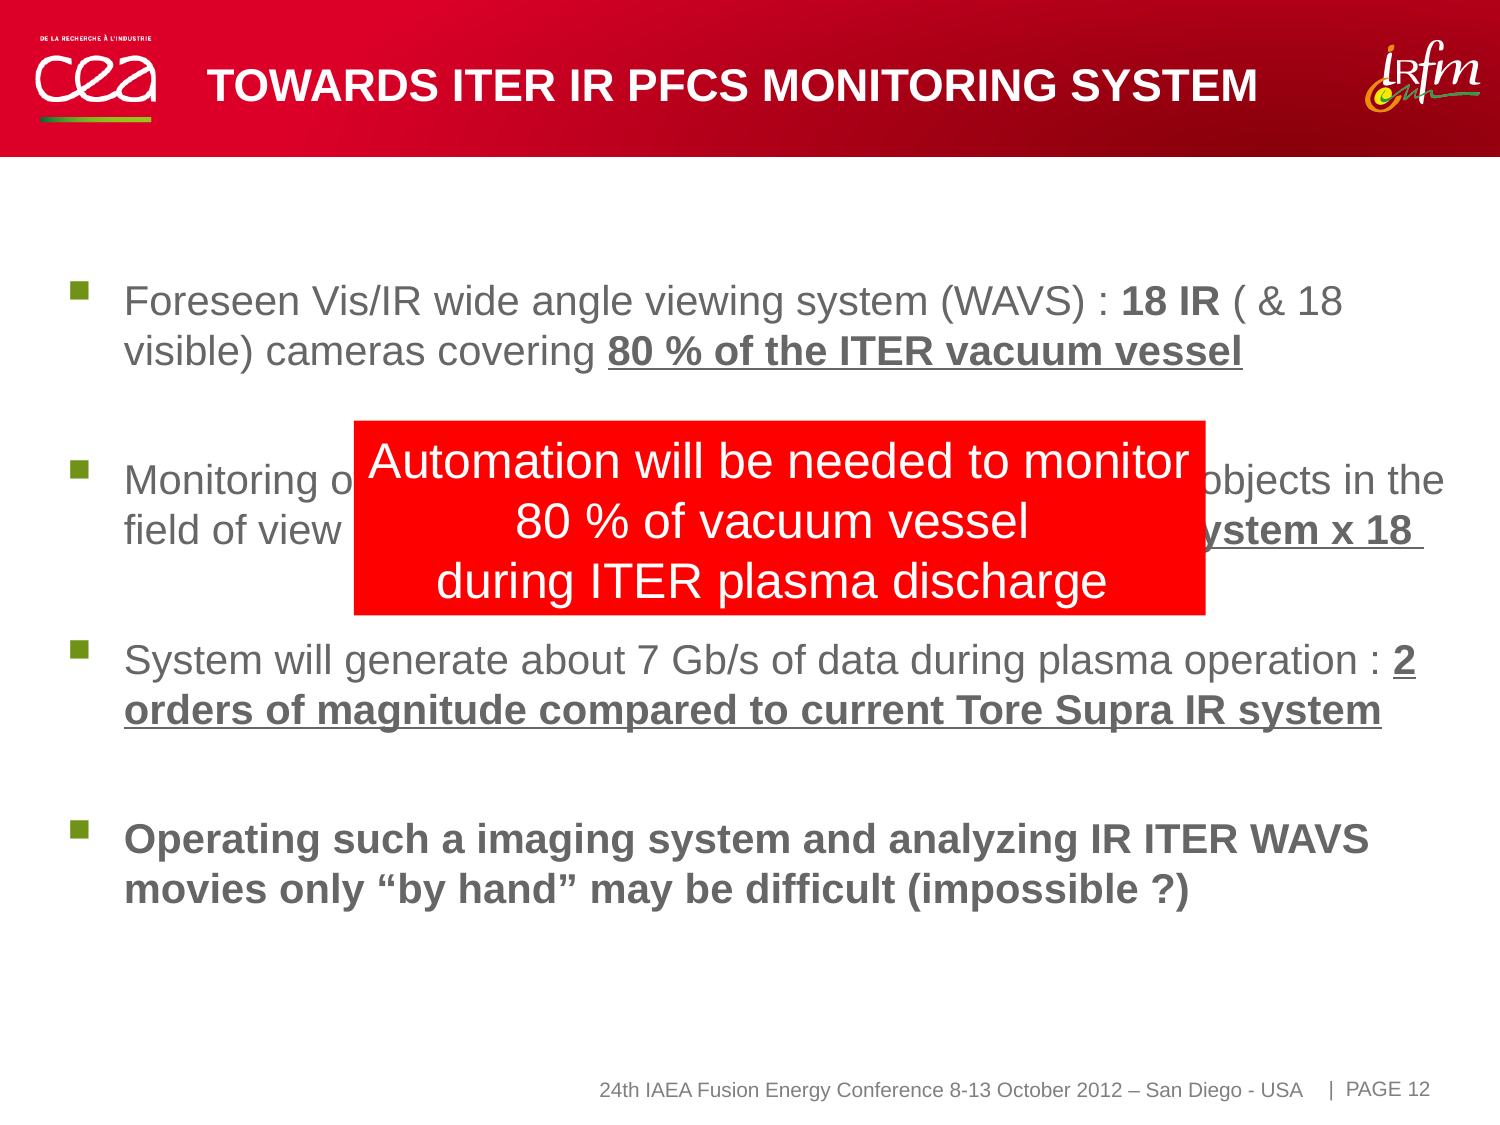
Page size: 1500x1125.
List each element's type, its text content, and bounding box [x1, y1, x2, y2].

list Foreseen Vis/IR wide angle viewing system (WAVS) : 18 IR ( & 18 visible) cameras covering 80 % of the ITER vacuum vessel Monitoring of complex thermal scenes with many different objects in the field of view : equivalent to JET IR wide angle viewing system x 18 System will generate about 7 Gb/s of data during plasma operation : 2 orders of magnitude compared to current Tore Supra IR system Operating such a imaging system and analyzing IR ITER WAVS movies only “by hand” may be difficult (impossible ?) [64, 231, 1459, 918]
text_box Automation will be needed to monitor 80 % of vacuum vessel during ITER plasma discharge [353, 420, 1206, 616]
title Towards ITER IR PFCS monitoring system [206, 8, 1394, 158]
slide_number | PAGE 12 [1328, 1058, 1500, 1119]
text_box 24th IAEA Fusion Energy Conference 8-13 October 2012 – San Diego - USA [584, 1069, 1329, 1125]
picture [0, 0, 1500, 157]
